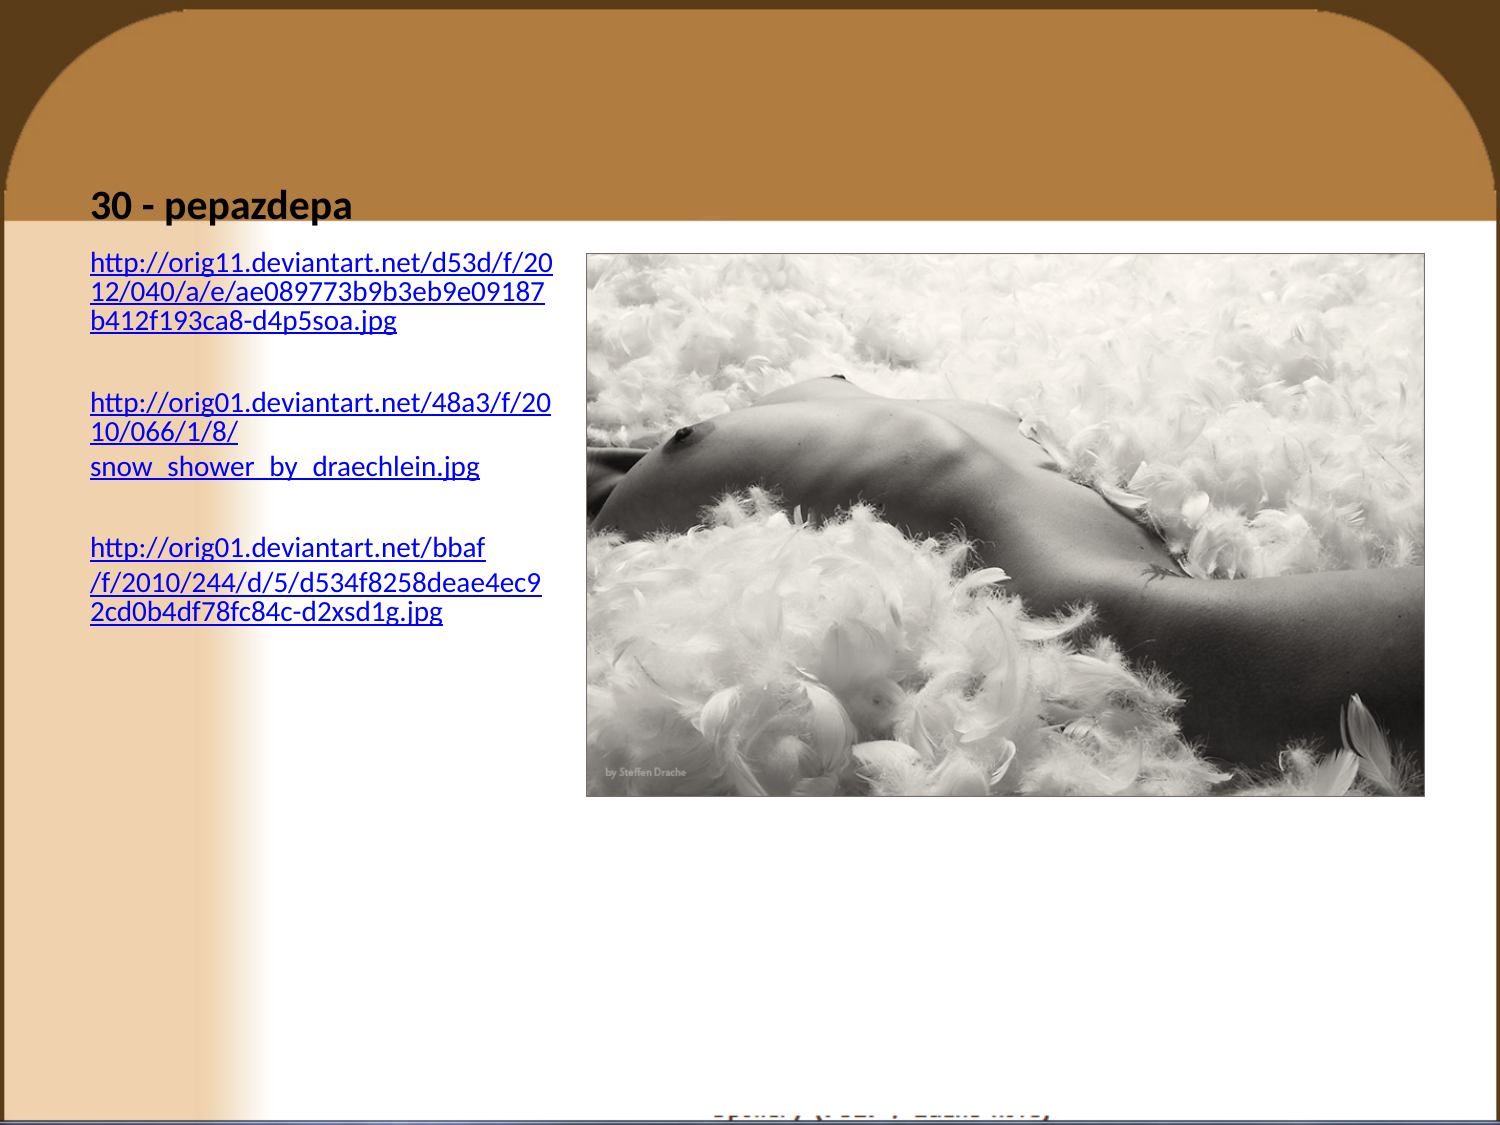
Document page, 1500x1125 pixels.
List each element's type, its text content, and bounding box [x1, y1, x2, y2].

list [586, 253, 1426, 797]
title 30 - pepazdepa [75, 44, 569, 235]
picture [0, 0, 1500, 1125]
list http://orig11.deviantart.net/d53d/f/2012/040/a/e/ae089773b9b3eb9e09187b412f193ca8-d4p5soa.jpg http://orig01.deviantart.net/48a3/f/2010/066/1/8/snow_shower_by_draechlein.jpg http://orig01.deviantart.net/bbaf/f/2010/244/d/5/d534f8258deae4ec92cd0b4df78fc84c-d2xsd1g.jpg [75, 235, 569, 1005]
